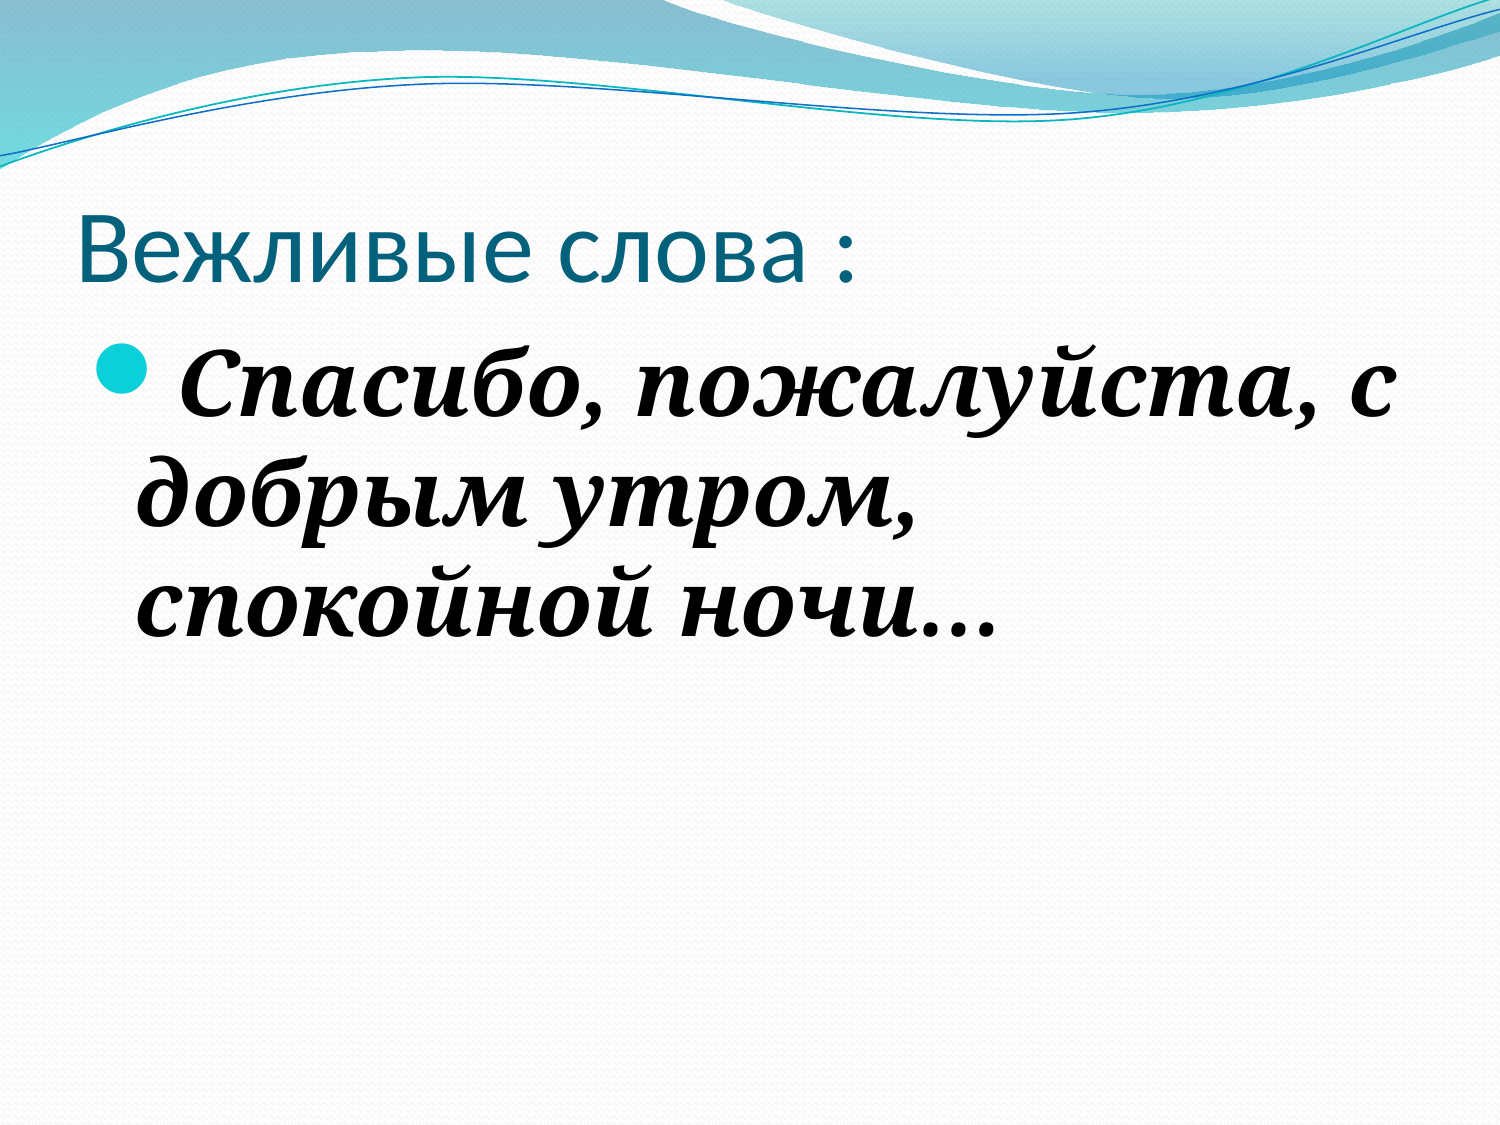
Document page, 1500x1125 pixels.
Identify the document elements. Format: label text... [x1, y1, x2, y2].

list Спасибо, пожалуйста, с добрым утром, спокойной ночи… [75, 317, 1425, 1038]
title Вежливые слова : [75, 115, 1425, 303]
